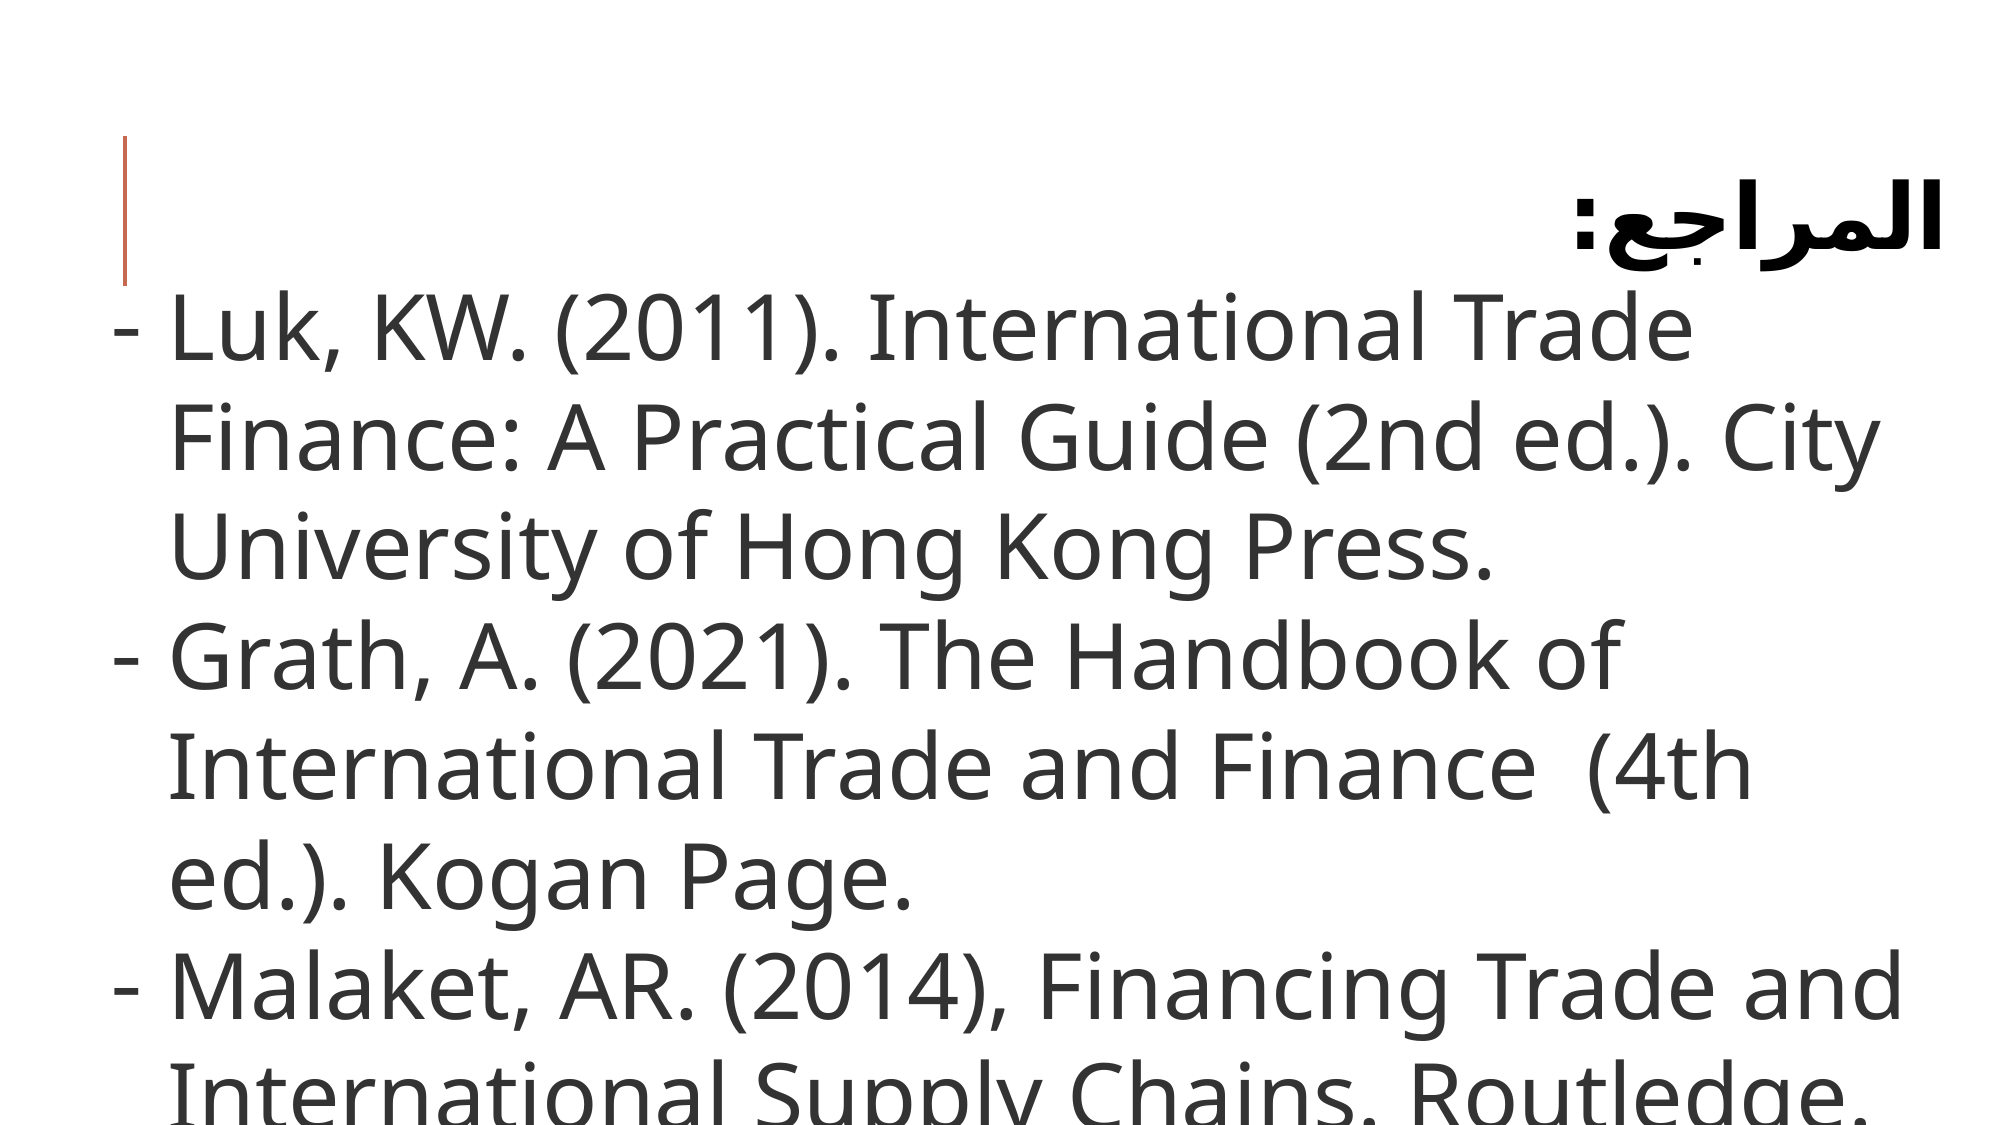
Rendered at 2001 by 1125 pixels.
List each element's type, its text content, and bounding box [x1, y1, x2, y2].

text_box المراجع: Luk, KW. (2011). International Trade Finance: A Practical Guide (2nd ed.). City University of Hong Kong Press. Grath, A. (2021). The Handbook of International Trade and Finance (4th ed.). Kogan Page. Malaket, AR. (2014), Financing Trade and International Supply Chains. Routledge. [96, 150, 1964, 1125]
